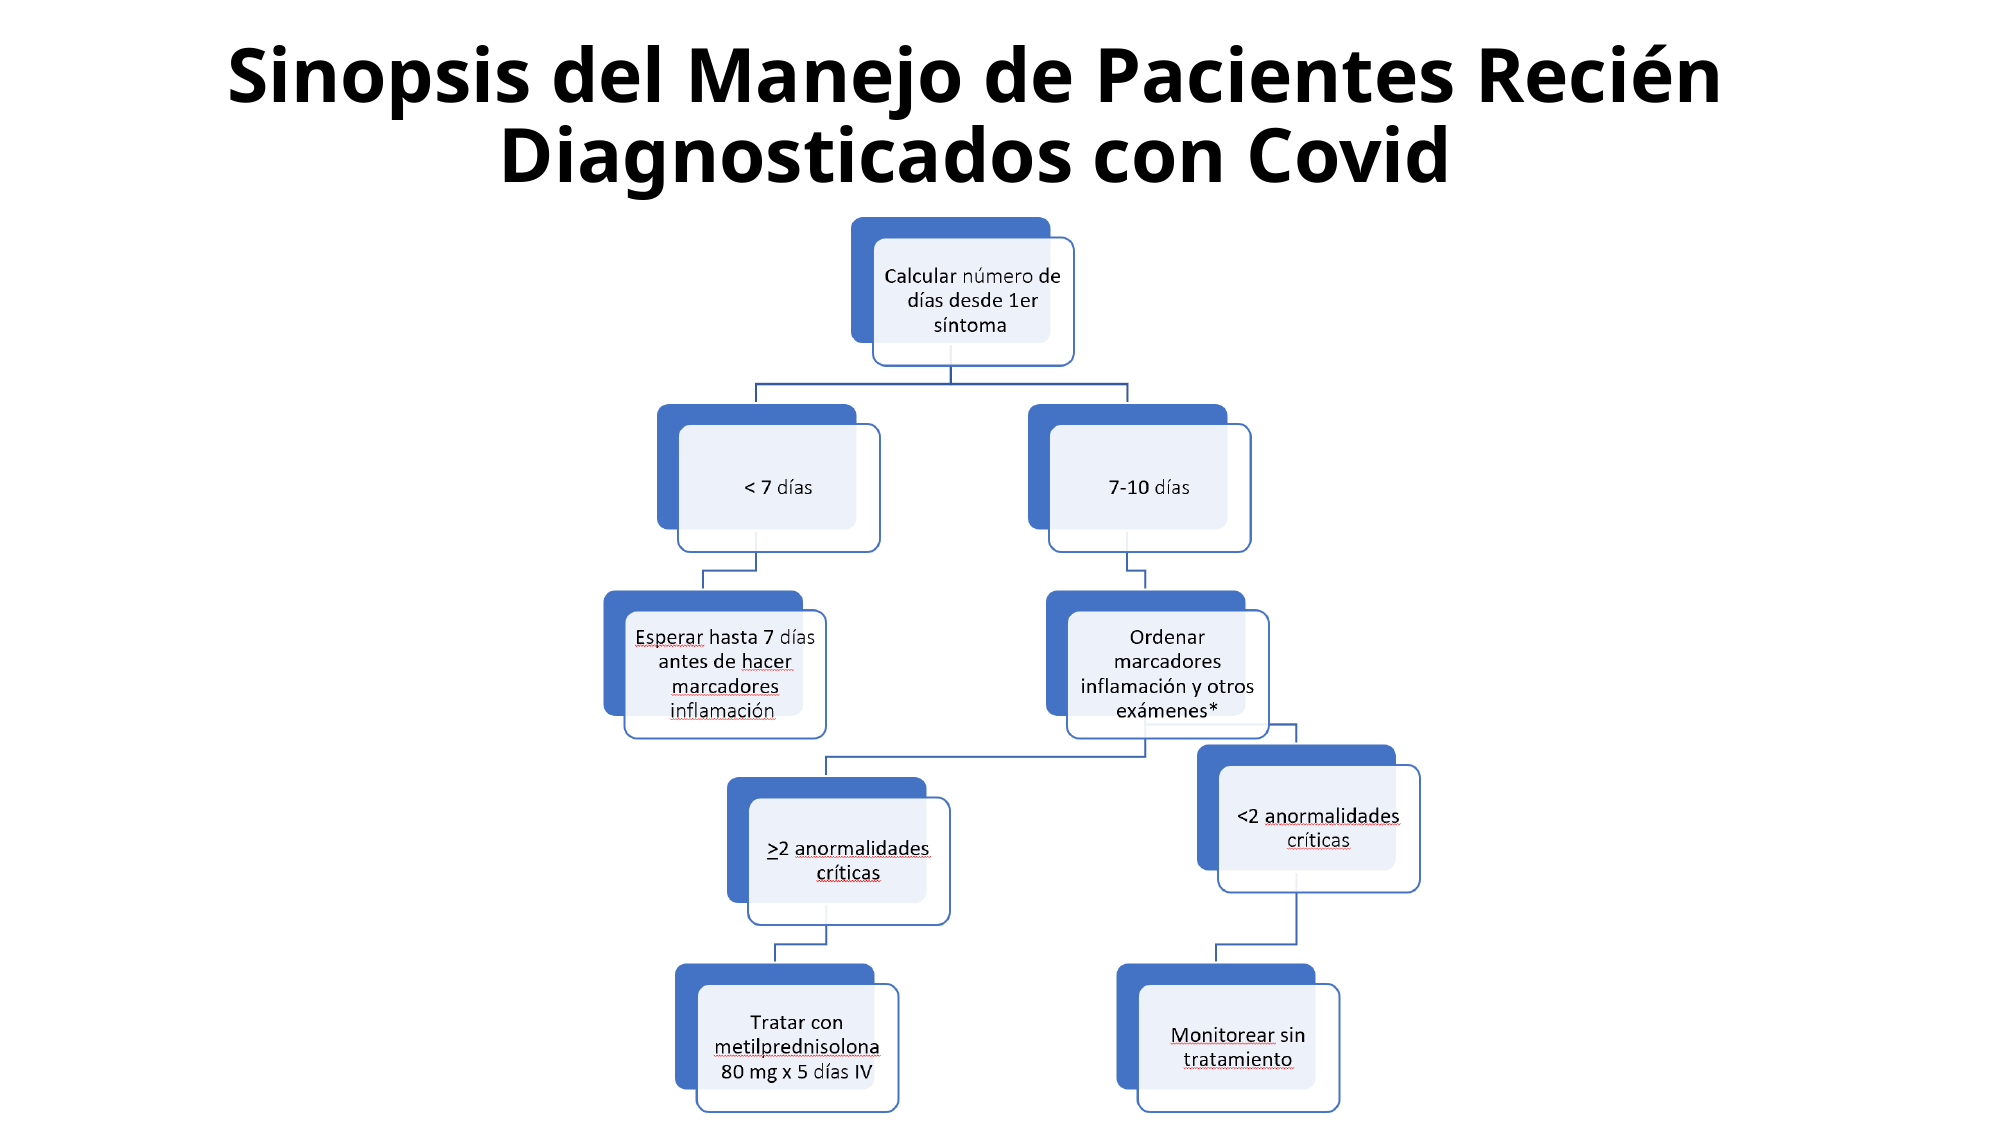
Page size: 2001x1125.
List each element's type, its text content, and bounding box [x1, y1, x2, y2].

title Sinopsis del Manejo de Pacientes Recién Diagnosticados con Covid [123, 9, 1849, 227]
picture [490, 200, 1510, 1117]
